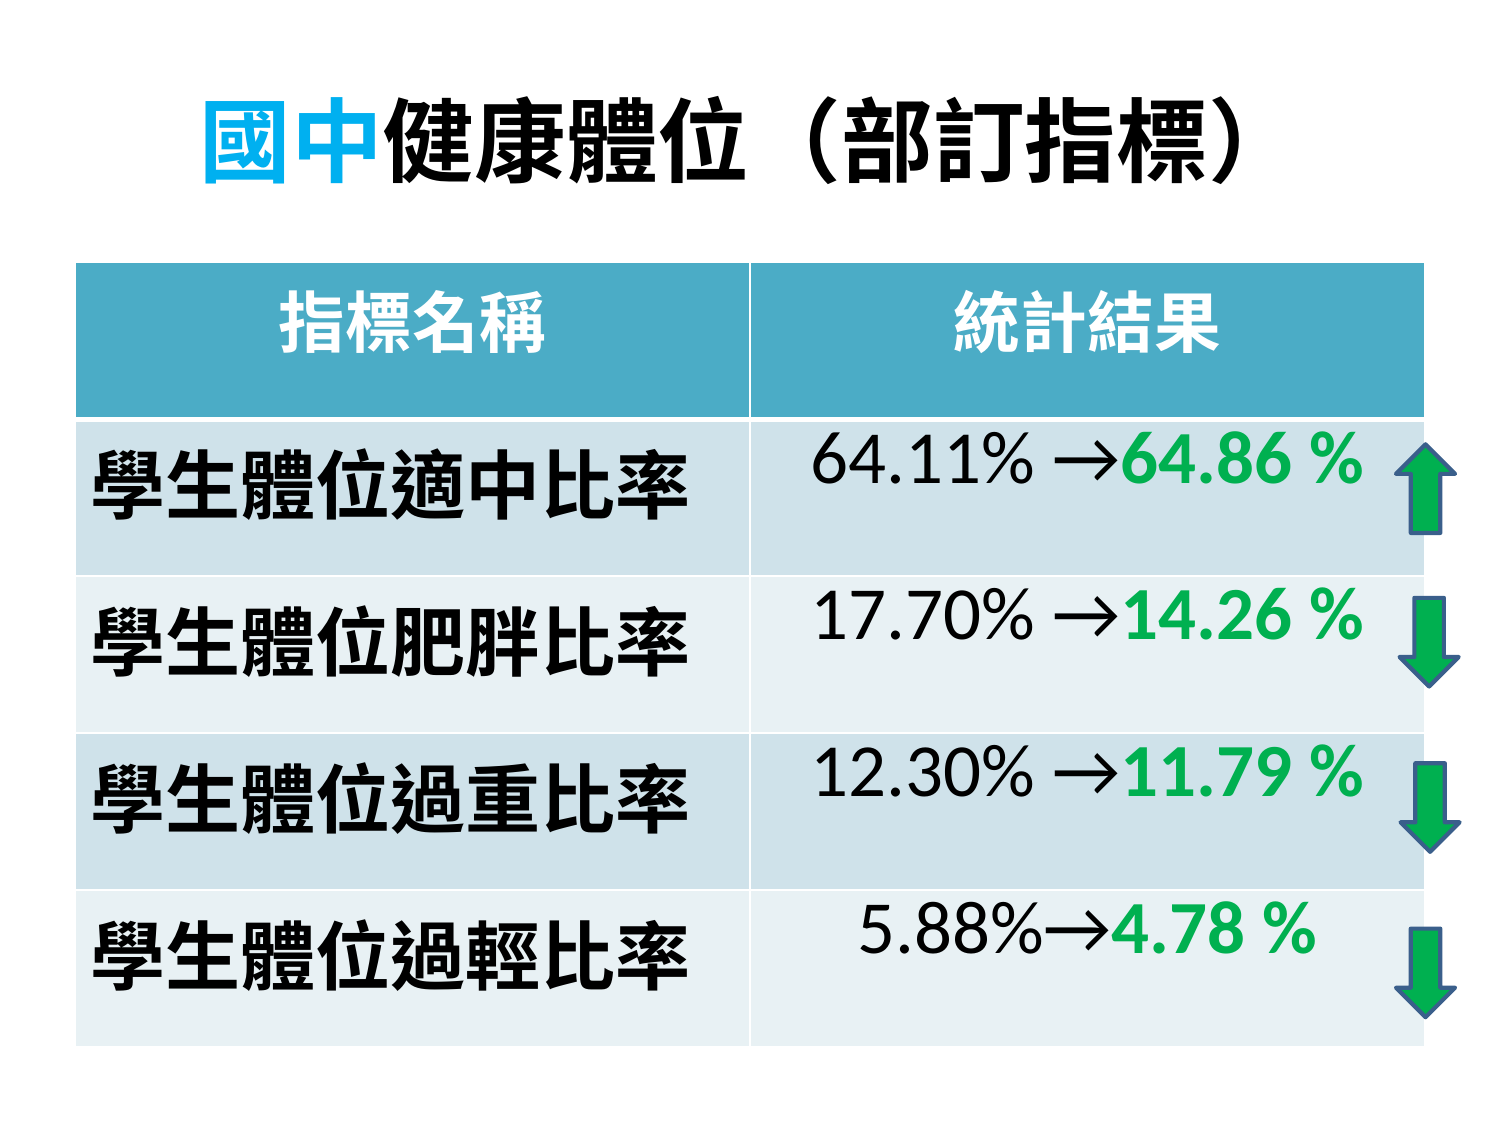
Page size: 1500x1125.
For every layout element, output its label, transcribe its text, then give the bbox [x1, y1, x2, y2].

table_cell 學生體位過重比率 [76, 734, 749, 889]
table_header 統計結果 [751, 263, 1424, 417]
table_cell 學生體位肥胖比率 [76, 577, 749, 732]
table_header 指標名稱 [76, 263, 749, 417]
table_cell 學生體位適中比率 [76, 422, 749, 575]
text_box [1397, 595, 1461, 689]
text_box [1398, 761, 1462, 854]
table_cell 12.30% →11.79 % [751, 734, 1424, 889]
text_box [1394, 442, 1457, 536]
table_cell 5.88%→4.78 % [751, 891, 1424, 1046]
table_cell 學生體位過輕比率 [76, 891, 749, 1046]
table_cell 17.70% →14.26 % [751, 577, 1424, 732]
table_cell 64.11% →64.86 % [751, 422, 1424, 575]
title 國中健康體位（部訂指標） [74, 44, 1426, 233]
text_box [1394, 926, 1457, 1020]
